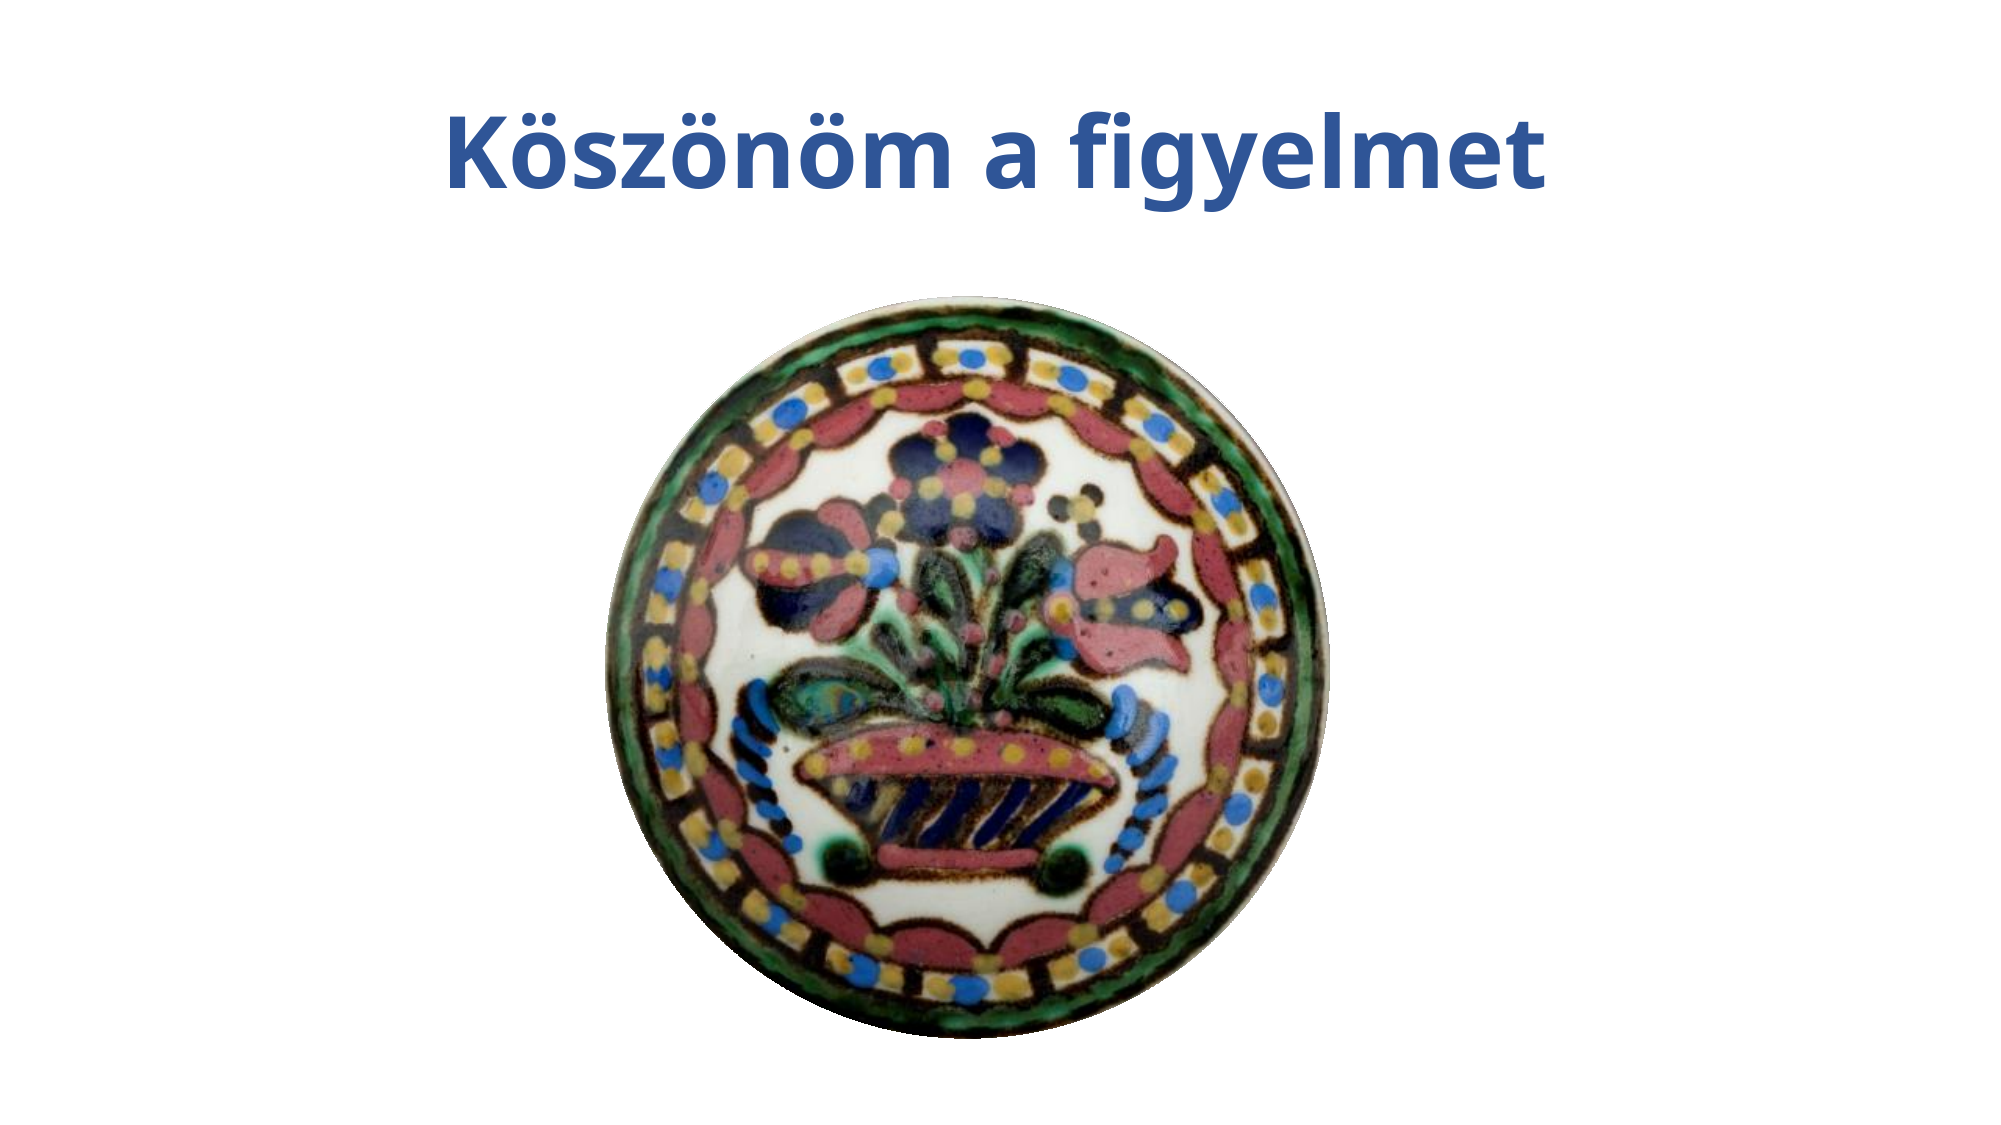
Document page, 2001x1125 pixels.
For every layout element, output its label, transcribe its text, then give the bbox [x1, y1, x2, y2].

picture [604, 295, 1331, 1040]
title Köszönöm a figyelmet [139, 47, 1852, 265]
